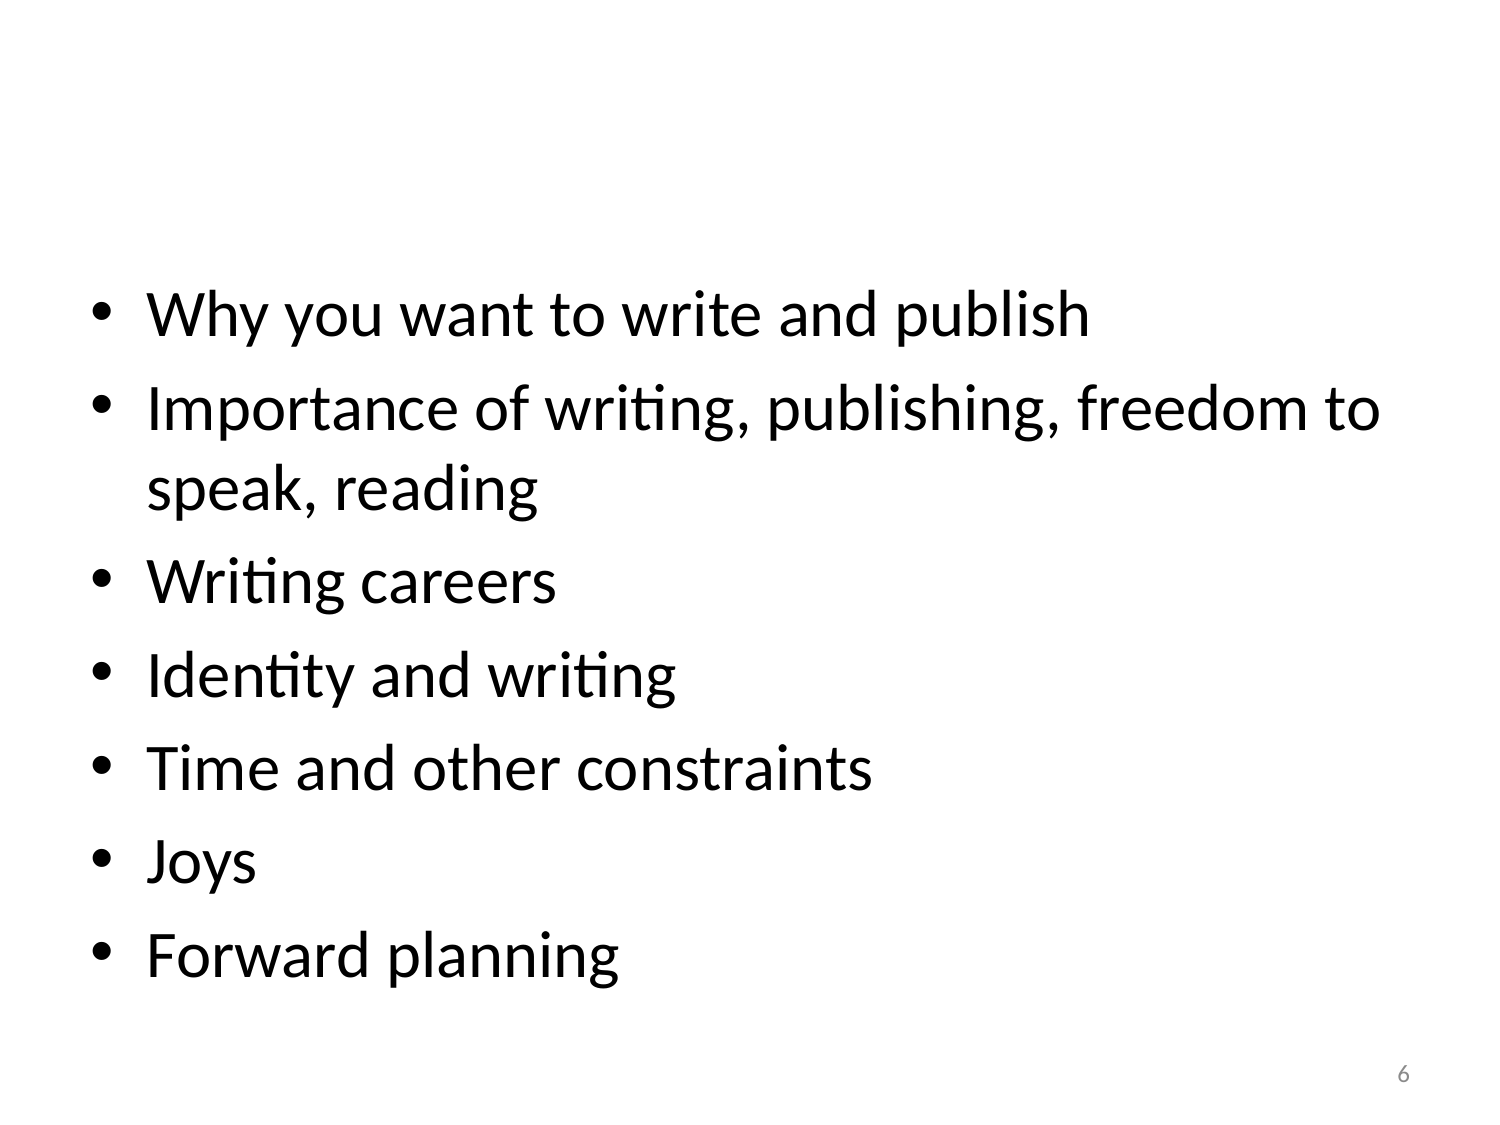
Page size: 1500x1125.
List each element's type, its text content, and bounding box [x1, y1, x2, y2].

list Why you want to write and publish Importance of writing, publishing, freedom to speak, reading Writing careers Identity and writing Time and other constraints Joys Forward planning [75, 262, 1425, 1005]
slide_number 6 [1074, 1042, 1425, 1103]
